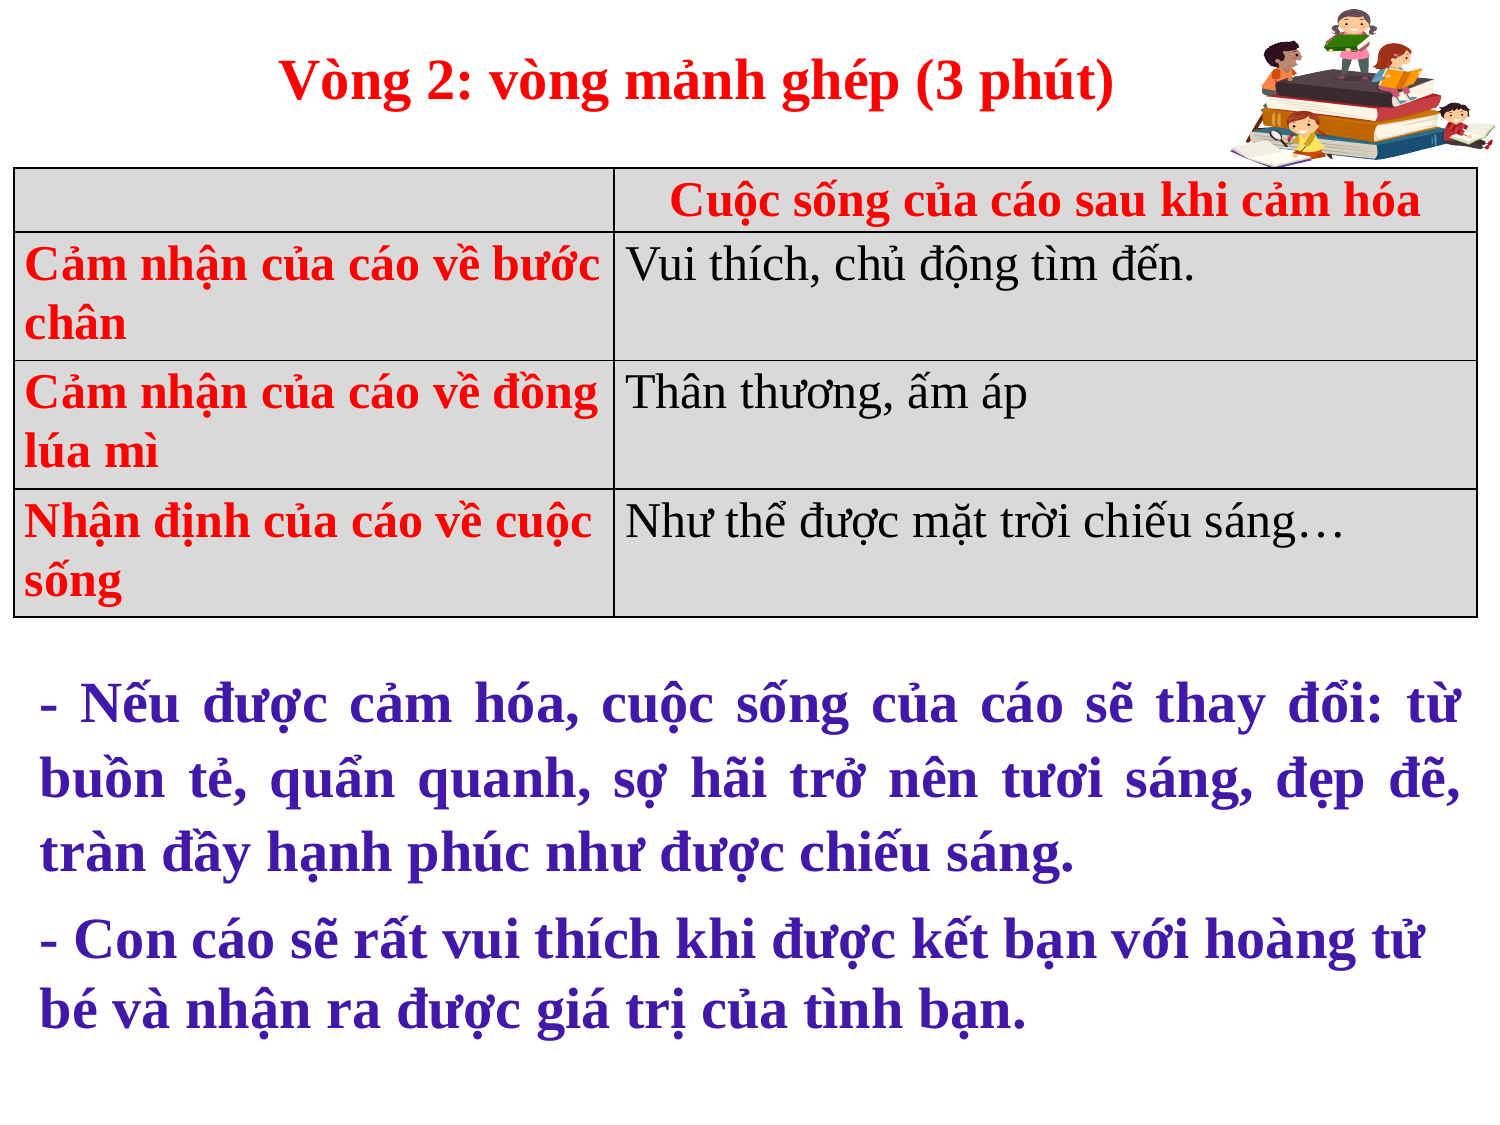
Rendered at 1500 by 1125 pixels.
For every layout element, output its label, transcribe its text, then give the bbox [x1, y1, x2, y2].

table_header [15, 169, 613, 231]
text_box - Nếu được cảm hóa, cuộc sống của cáo sẽ thay đổi: từ buồn tẻ, quẩn quanh, sợ hãi trở nên tươi sáng, đẹp đẽ, tràn đầy hạnh phúc như được chiếu sáng. - Con cáo sẽ rất vui thích khi được kết bạn với hoàng tử bé và nhận ra được giá trị của tình bạn. [25, 651, 1478, 1048]
table_cell Cảm nhận của cáo về đồng lúa mì [15, 361, 613, 488]
table_cell Thân thương, ấm áp [615, 361, 1476, 488]
text_box Vòng 2: vòng mảnh ghép (3 phút) [264, 26, 1131, 119]
table_header Cuộc sống của cáo sau khi cảm hóa [615, 169, 1476, 231]
table_cell Như thể được mặt trời chiếu sáng… [615, 490, 1476, 616]
table_cell Vui thích, chủ động tìm đến. [615, 233, 1476, 360]
table_cell Nhận định của cáo về cuộc sống [15, 490, 613, 616]
picture [1229, 9, 1496, 169]
table_cell Cảm nhận của cáo về bước chân [15, 233, 613, 360]
